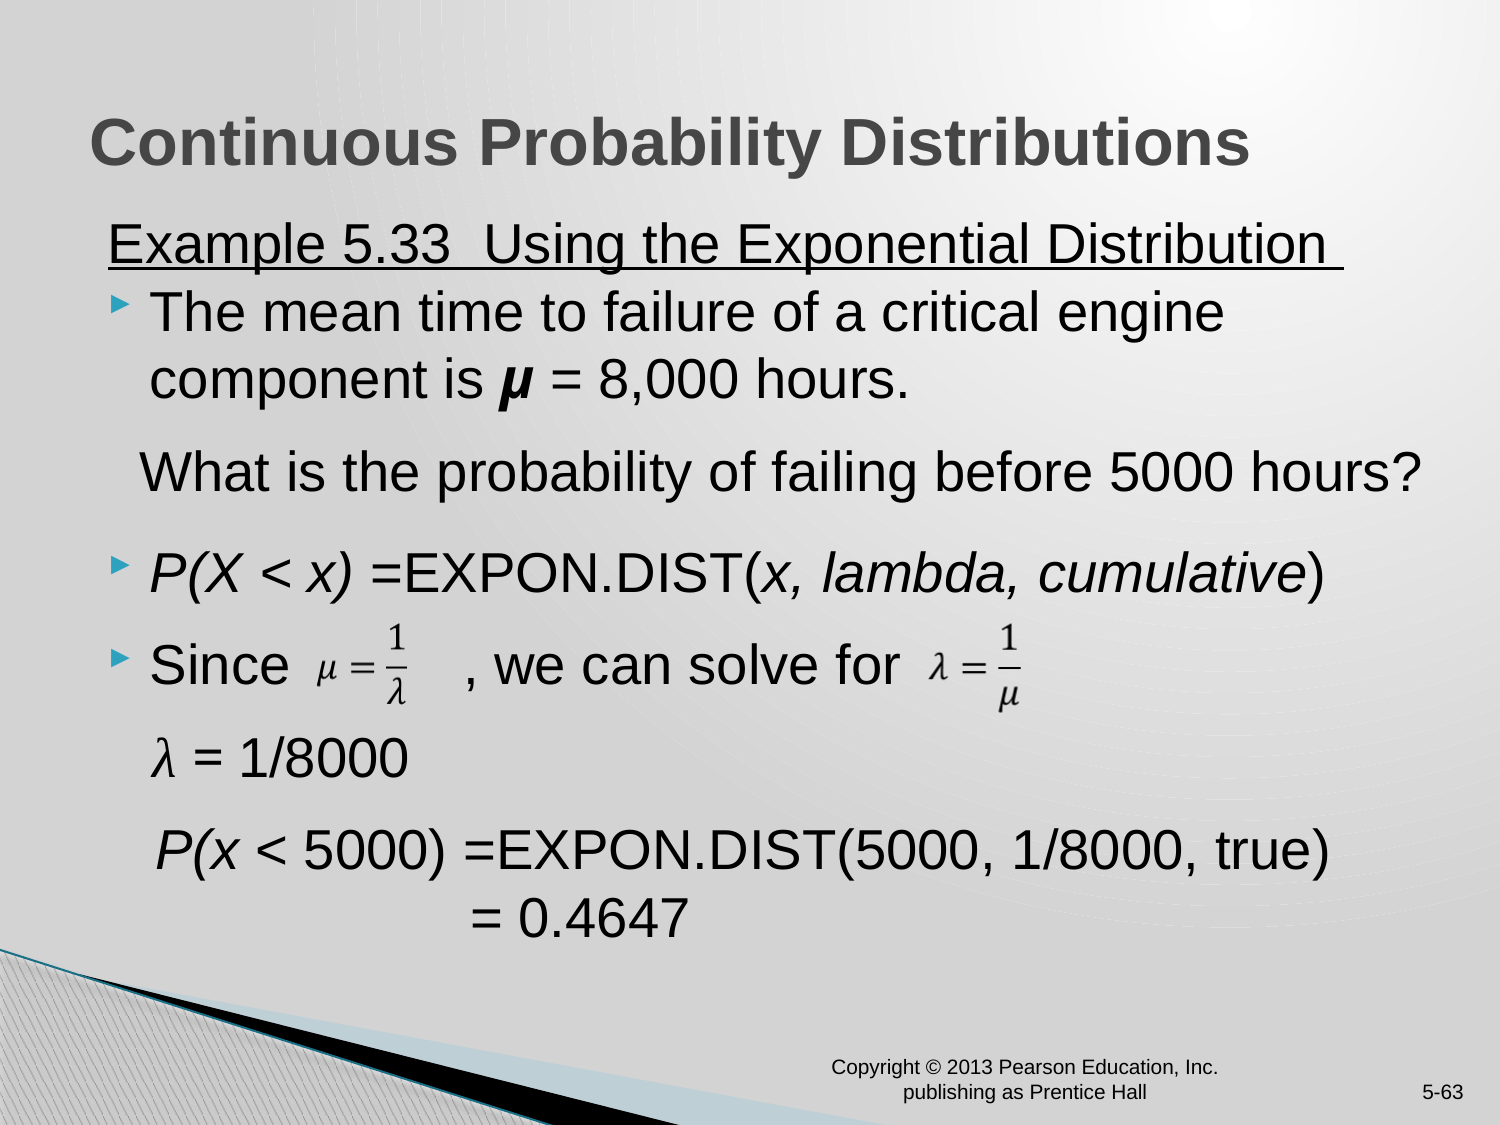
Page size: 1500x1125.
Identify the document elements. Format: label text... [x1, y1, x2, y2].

list Example 5.33 Using the Exponential Distribution The mean time to failure of a critical engine component is µ = 8,000 hours. What is the probability of failing before 5000 hours? P(X < x) =EXPON.DIST(x, lambda, cumulative) Since , we can solve for λ = 1/8000 P(x < 5000) =EXPON.DIST(5000, 1/8000, true) = 0.4647 [74, 199, 1451, 1026]
title Continuous Probability Distributions [75, 45, 1425, 233]
text_box [908, 612, 1041, 721]
slide_number 5-63 [1362, 1051, 1479, 1112]
text_box [296, 612, 428, 713]
footer Copyright © 2013 Pearson Education, Inc. publishing as Prentice Hall [812, 1051, 1238, 1112]
